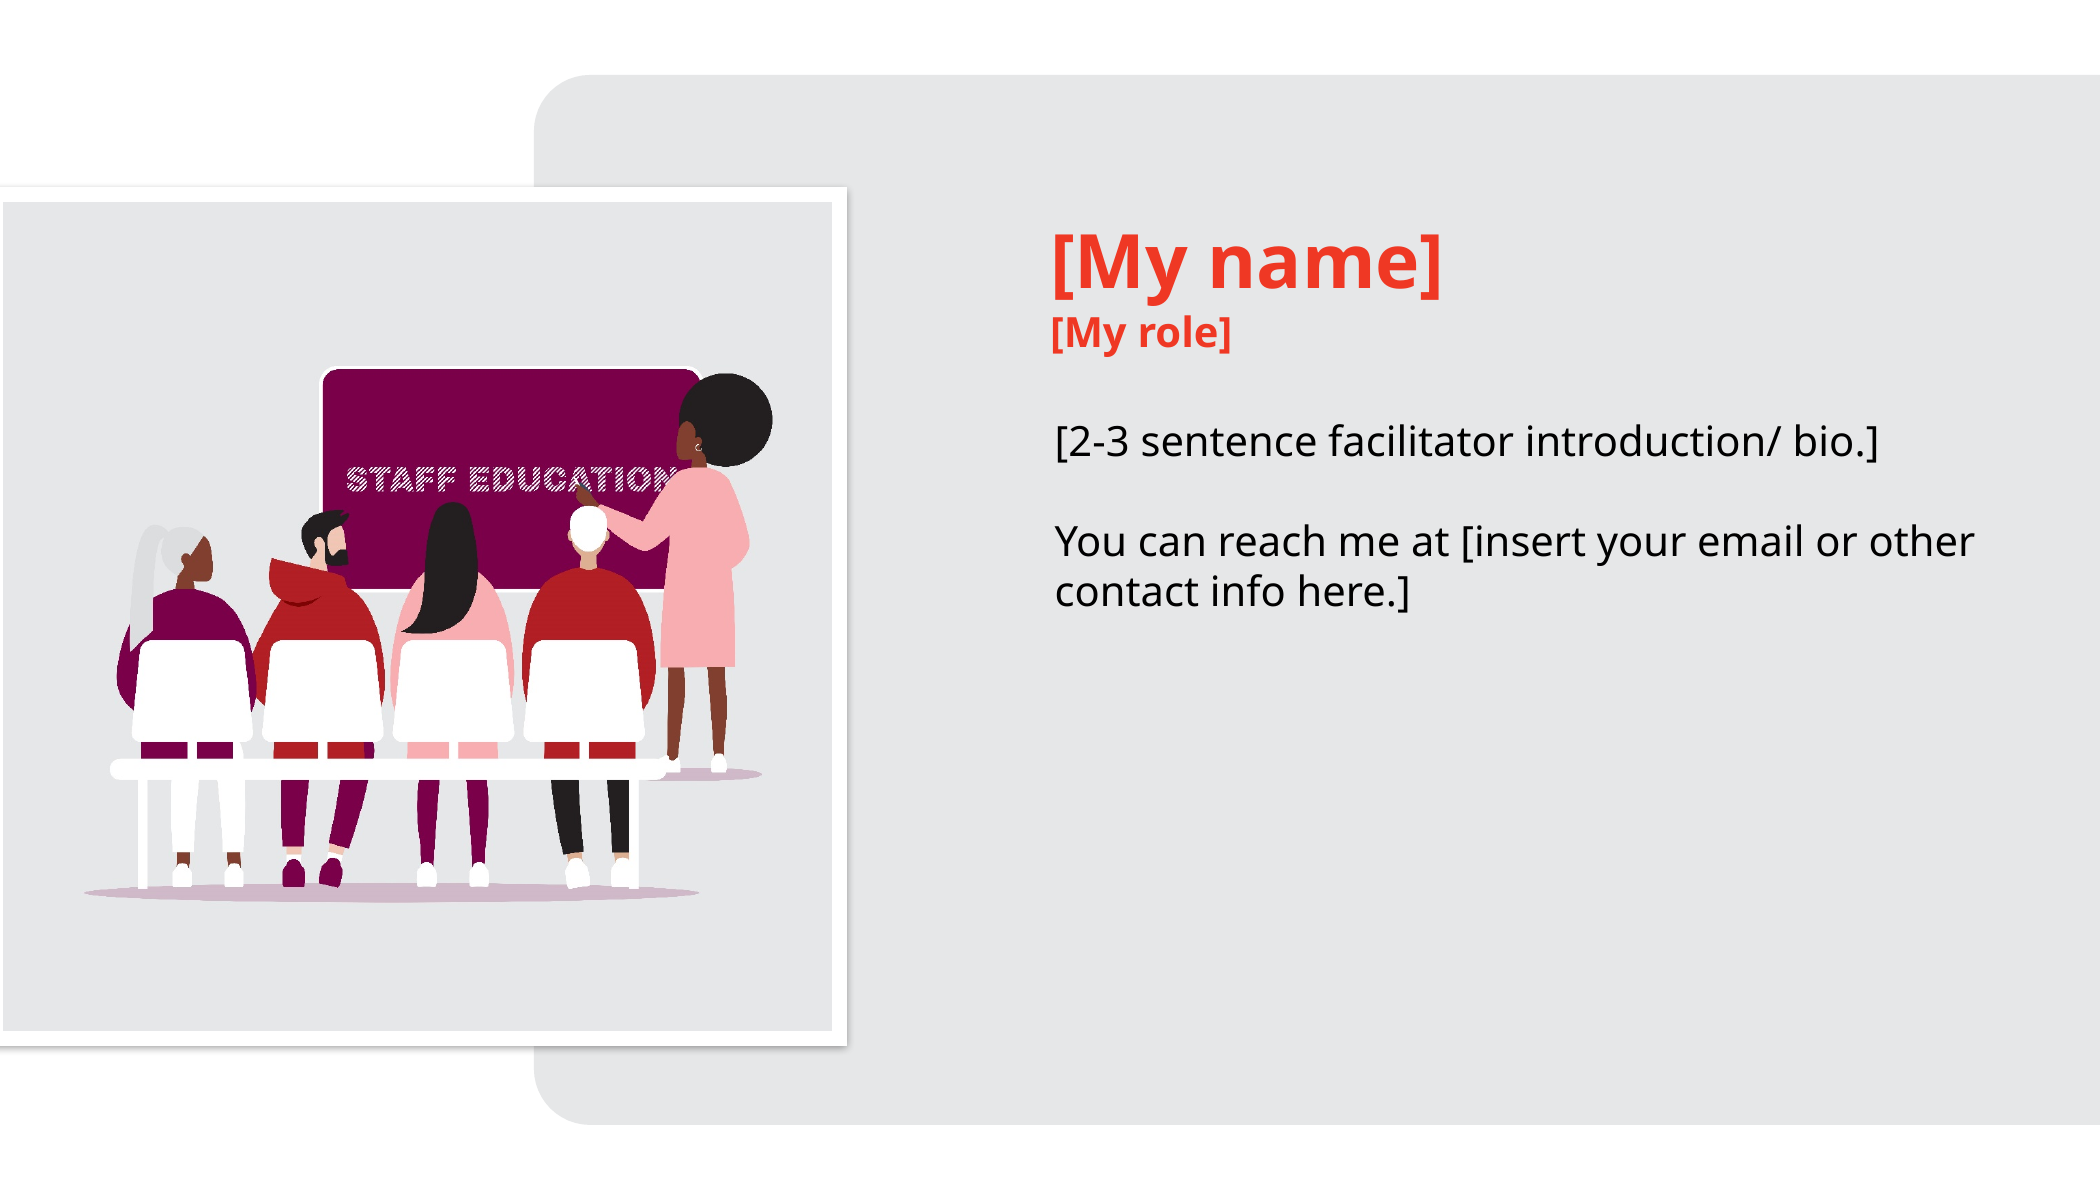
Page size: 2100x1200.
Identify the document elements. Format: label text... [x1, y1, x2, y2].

text_box [2-3 sentence facilitator introduction/ bio.] You can reach me at [insert your email or other contact info here.] [1054, 412, 1993, 615]
text_box [533, 74, 2100, 1125]
picture [3, 201, 833, 1032]
text_box [My name] [My role] [1047, 211, 1988, 356]
